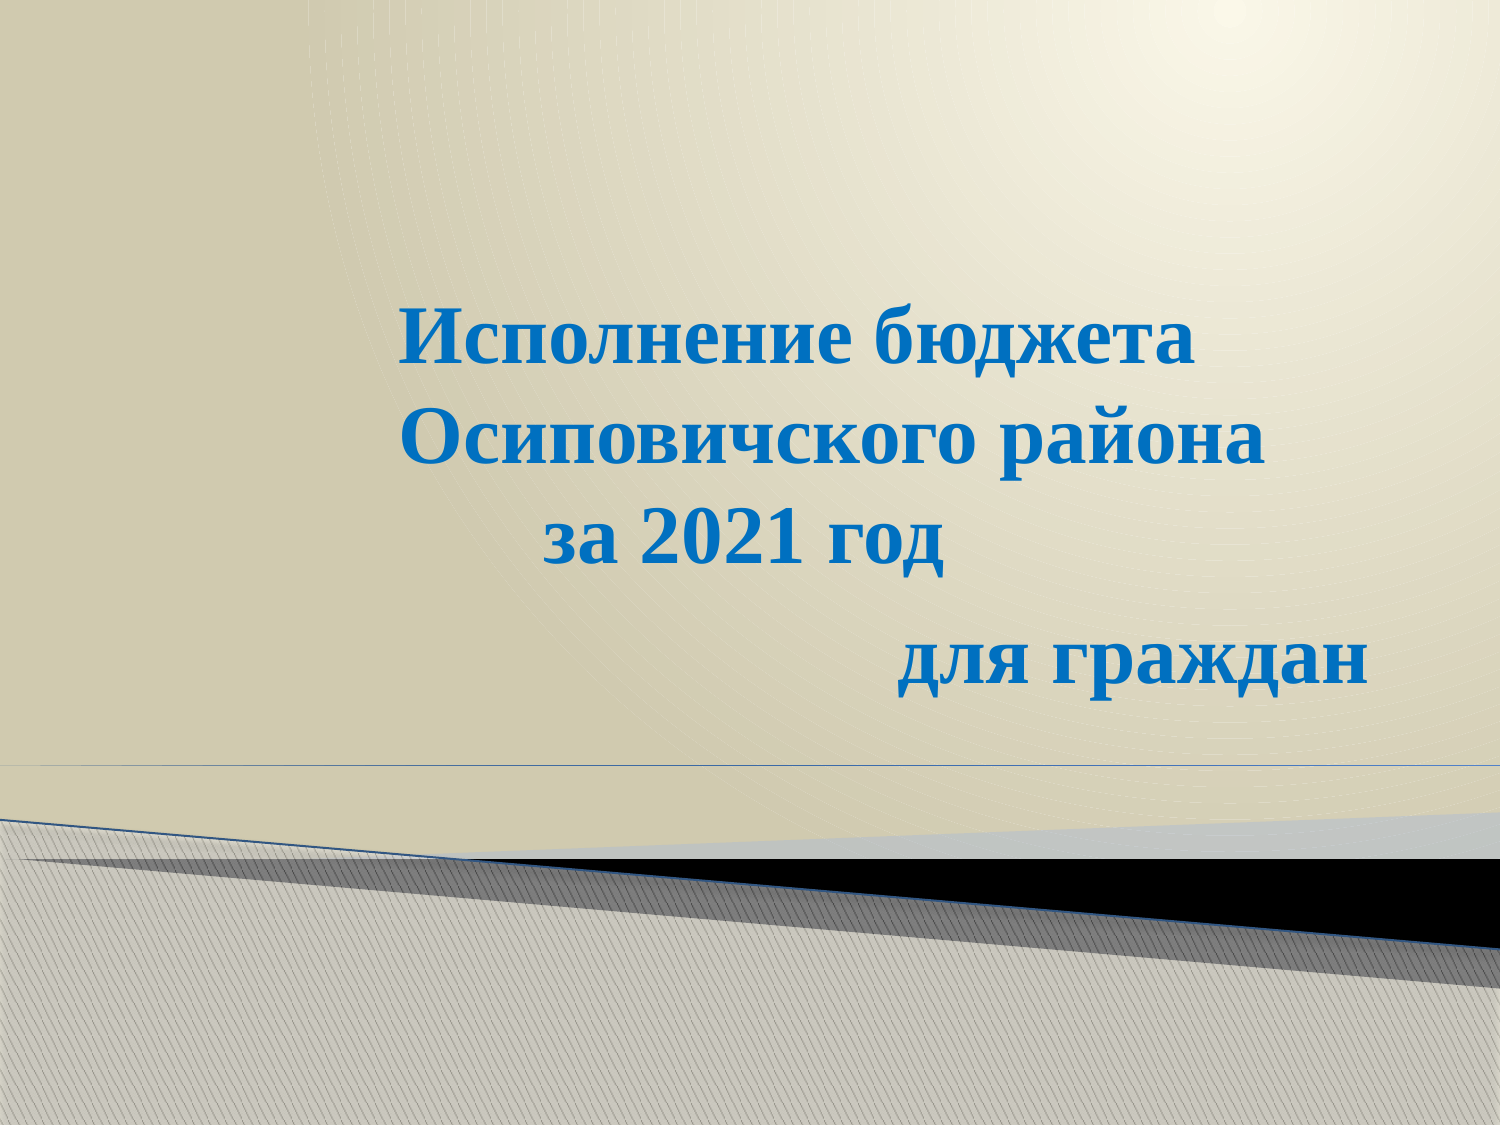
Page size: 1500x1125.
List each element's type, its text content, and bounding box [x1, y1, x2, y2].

title Исполнение бюджета Осиповичского района за 2021 год [383, 231, 1400, 588]
subtitle для граждан [112, 592, 1388, 790]
picture [5, 859, 1500, 989]
